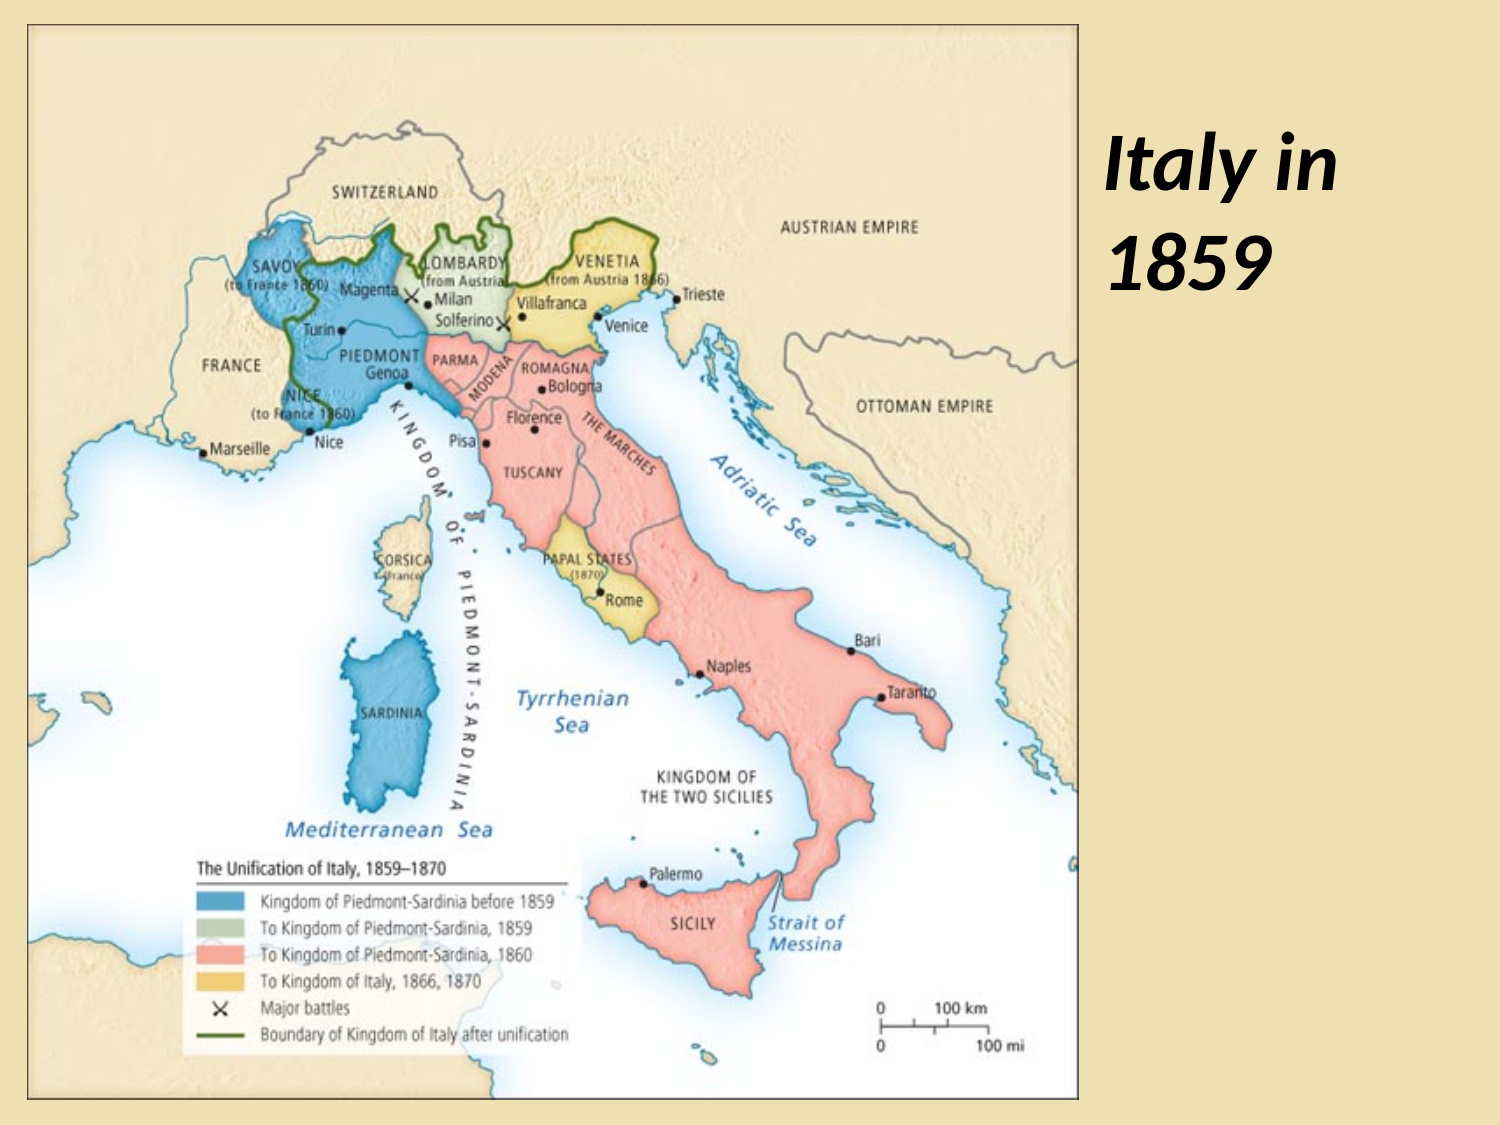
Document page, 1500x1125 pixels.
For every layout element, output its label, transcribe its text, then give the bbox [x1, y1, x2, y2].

picture [27, 24, 1079, 1101]
text_box Italy in 1859 [1087, 99, 1463, 315]
